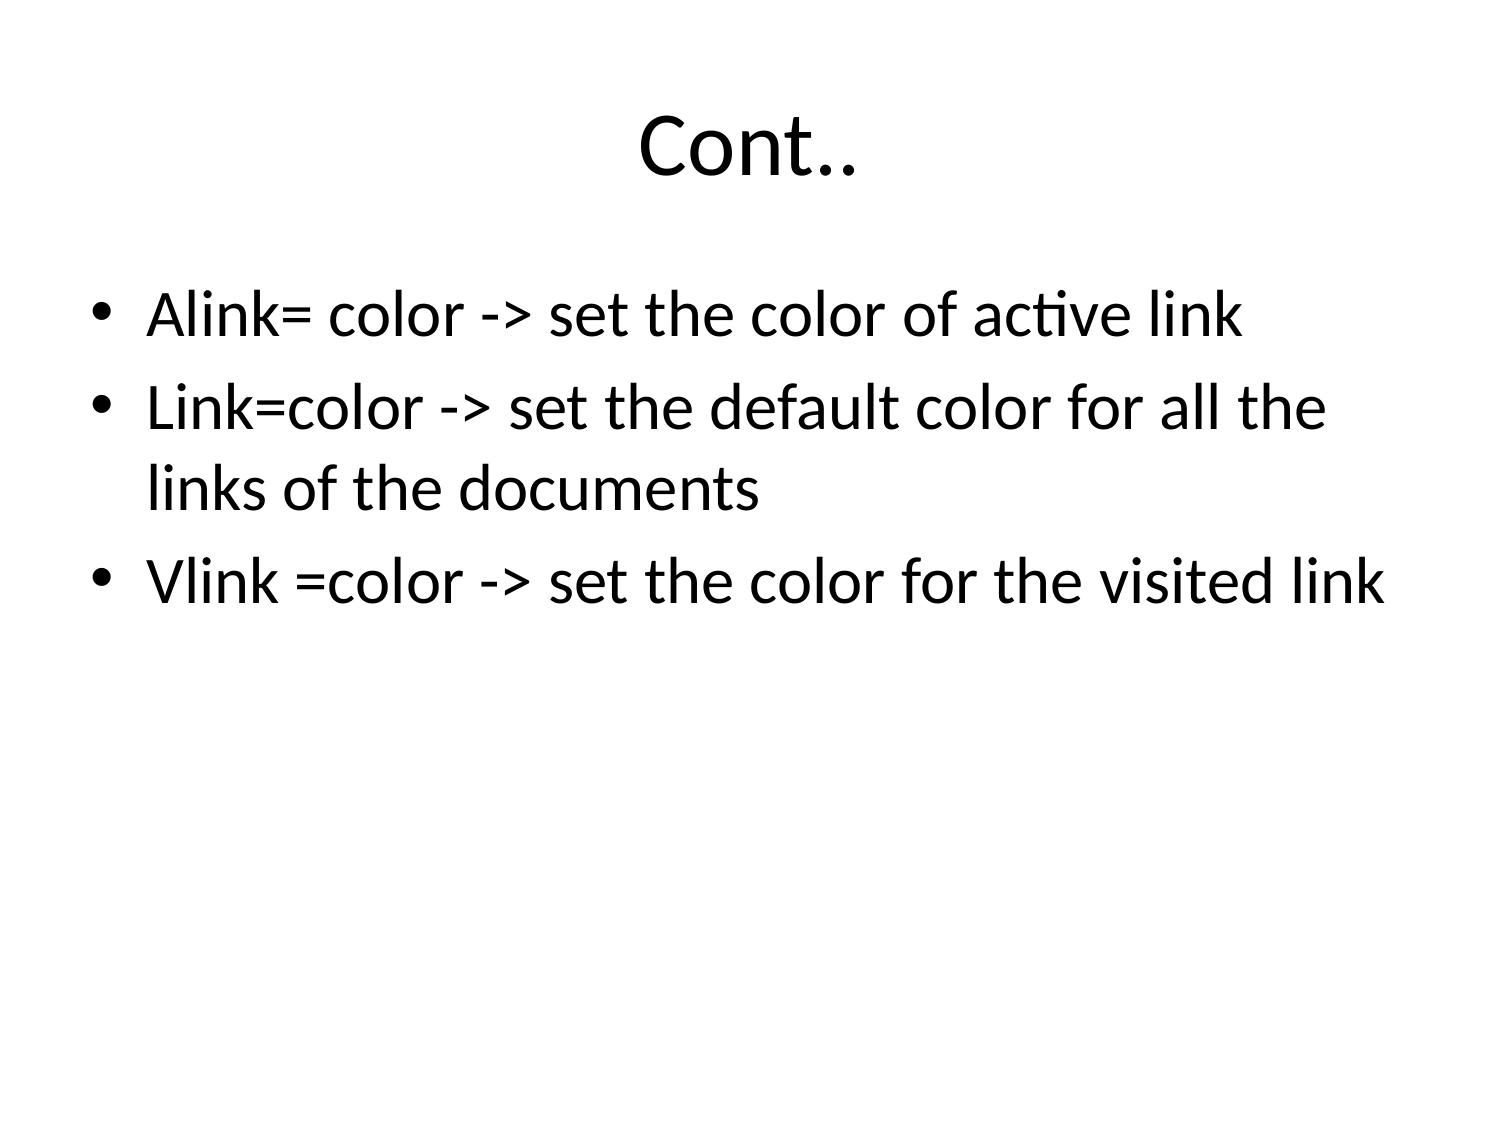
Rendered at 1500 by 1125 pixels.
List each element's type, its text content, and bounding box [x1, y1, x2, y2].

title Cont.. [75, 45, 1425, 233]
list Alink= color -> set the color of active link Link=color -> set the default color for all the links of the documents Vlink =color -> set the color for the visited link [75, 262, 1425, 1005]
